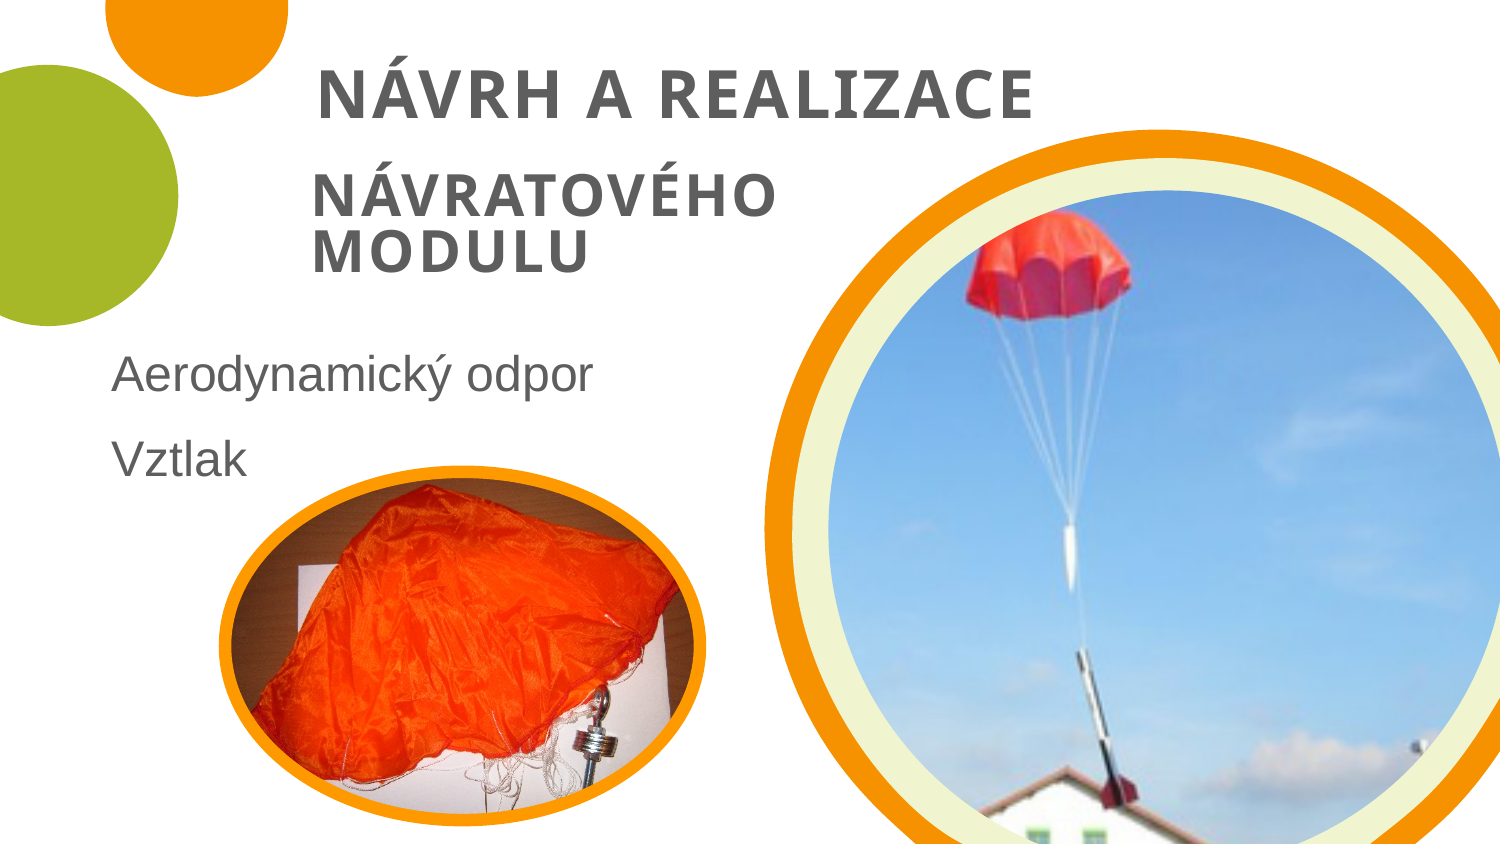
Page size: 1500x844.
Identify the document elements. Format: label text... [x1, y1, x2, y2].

list Aerodynamický odpor Vztlak [96, 334, 620, 472]
picture [224, 471, 701, 821]
picture [828, 190, 1500, 844]
text_box NÁVRATOVÉHO MODULU [295, 162, 821, 294]
title NÁVRH A REALIZACE [300, 34, 1142, 166]
